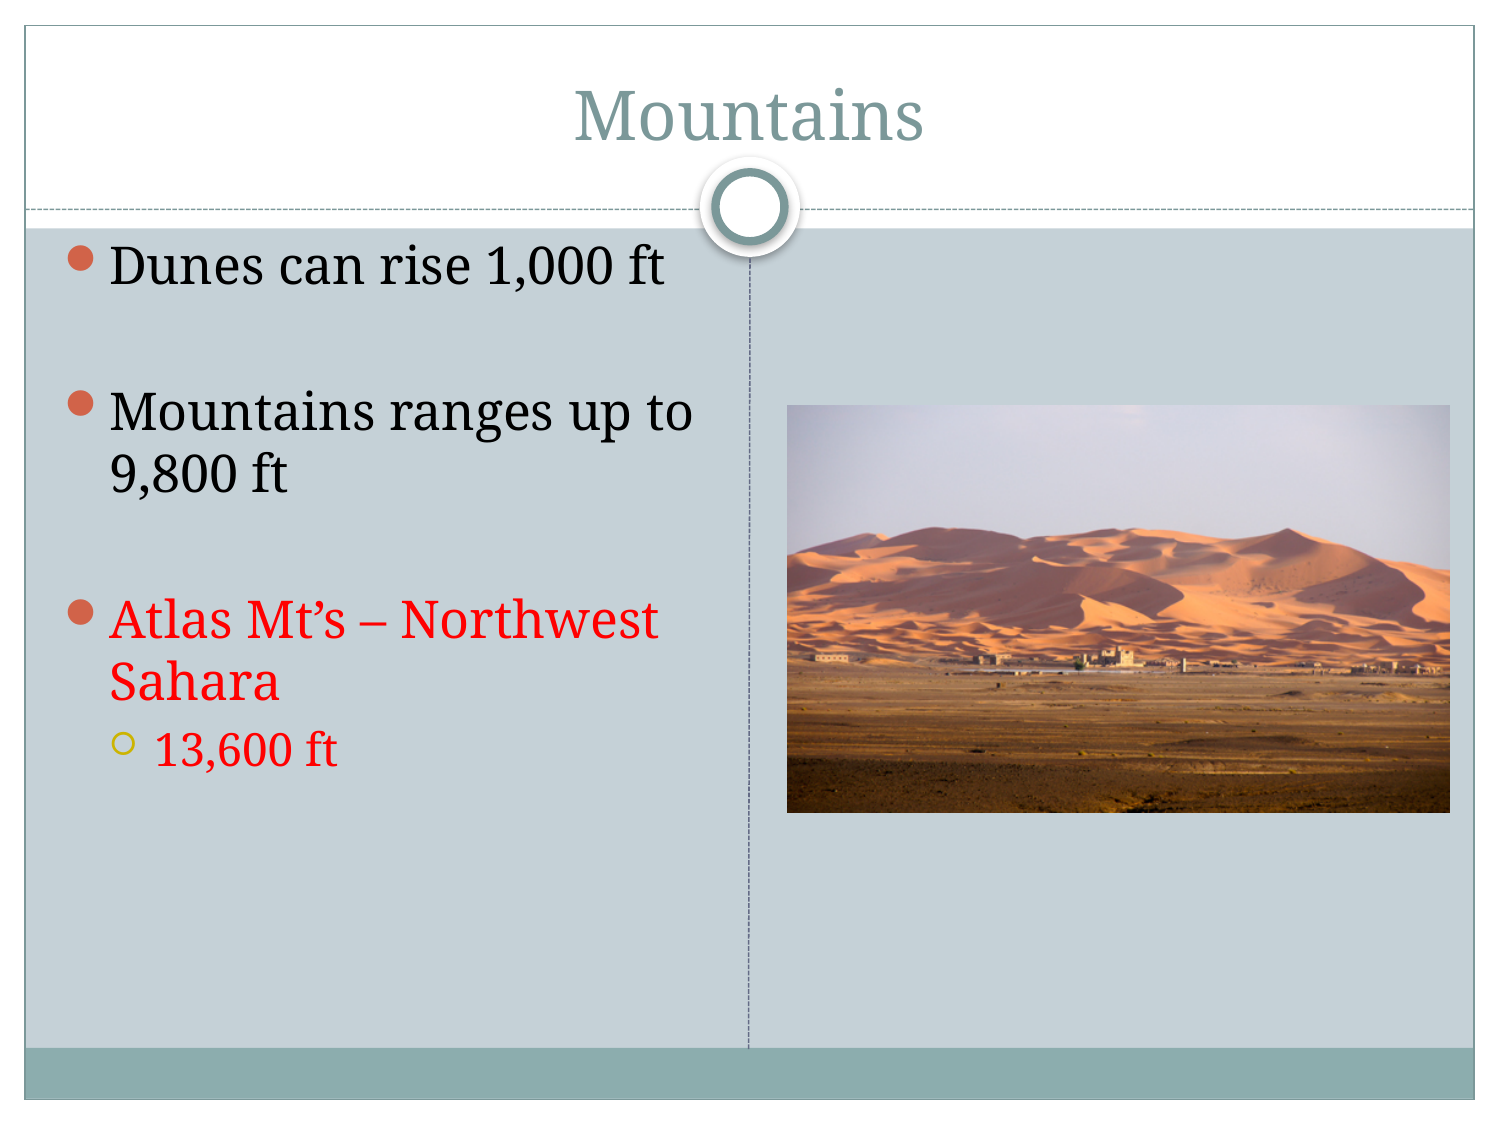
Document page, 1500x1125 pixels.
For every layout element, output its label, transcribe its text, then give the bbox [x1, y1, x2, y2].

list Dunes can rise 1,000 ft Mountains ranges up to 9,800 ft Atlas Mt’s – Northwest Sahara 13,600 ft [49, 224, 712, 993]
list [786, 405, 1450, 813]
title Mountains [49, 37, 1450, 162]
